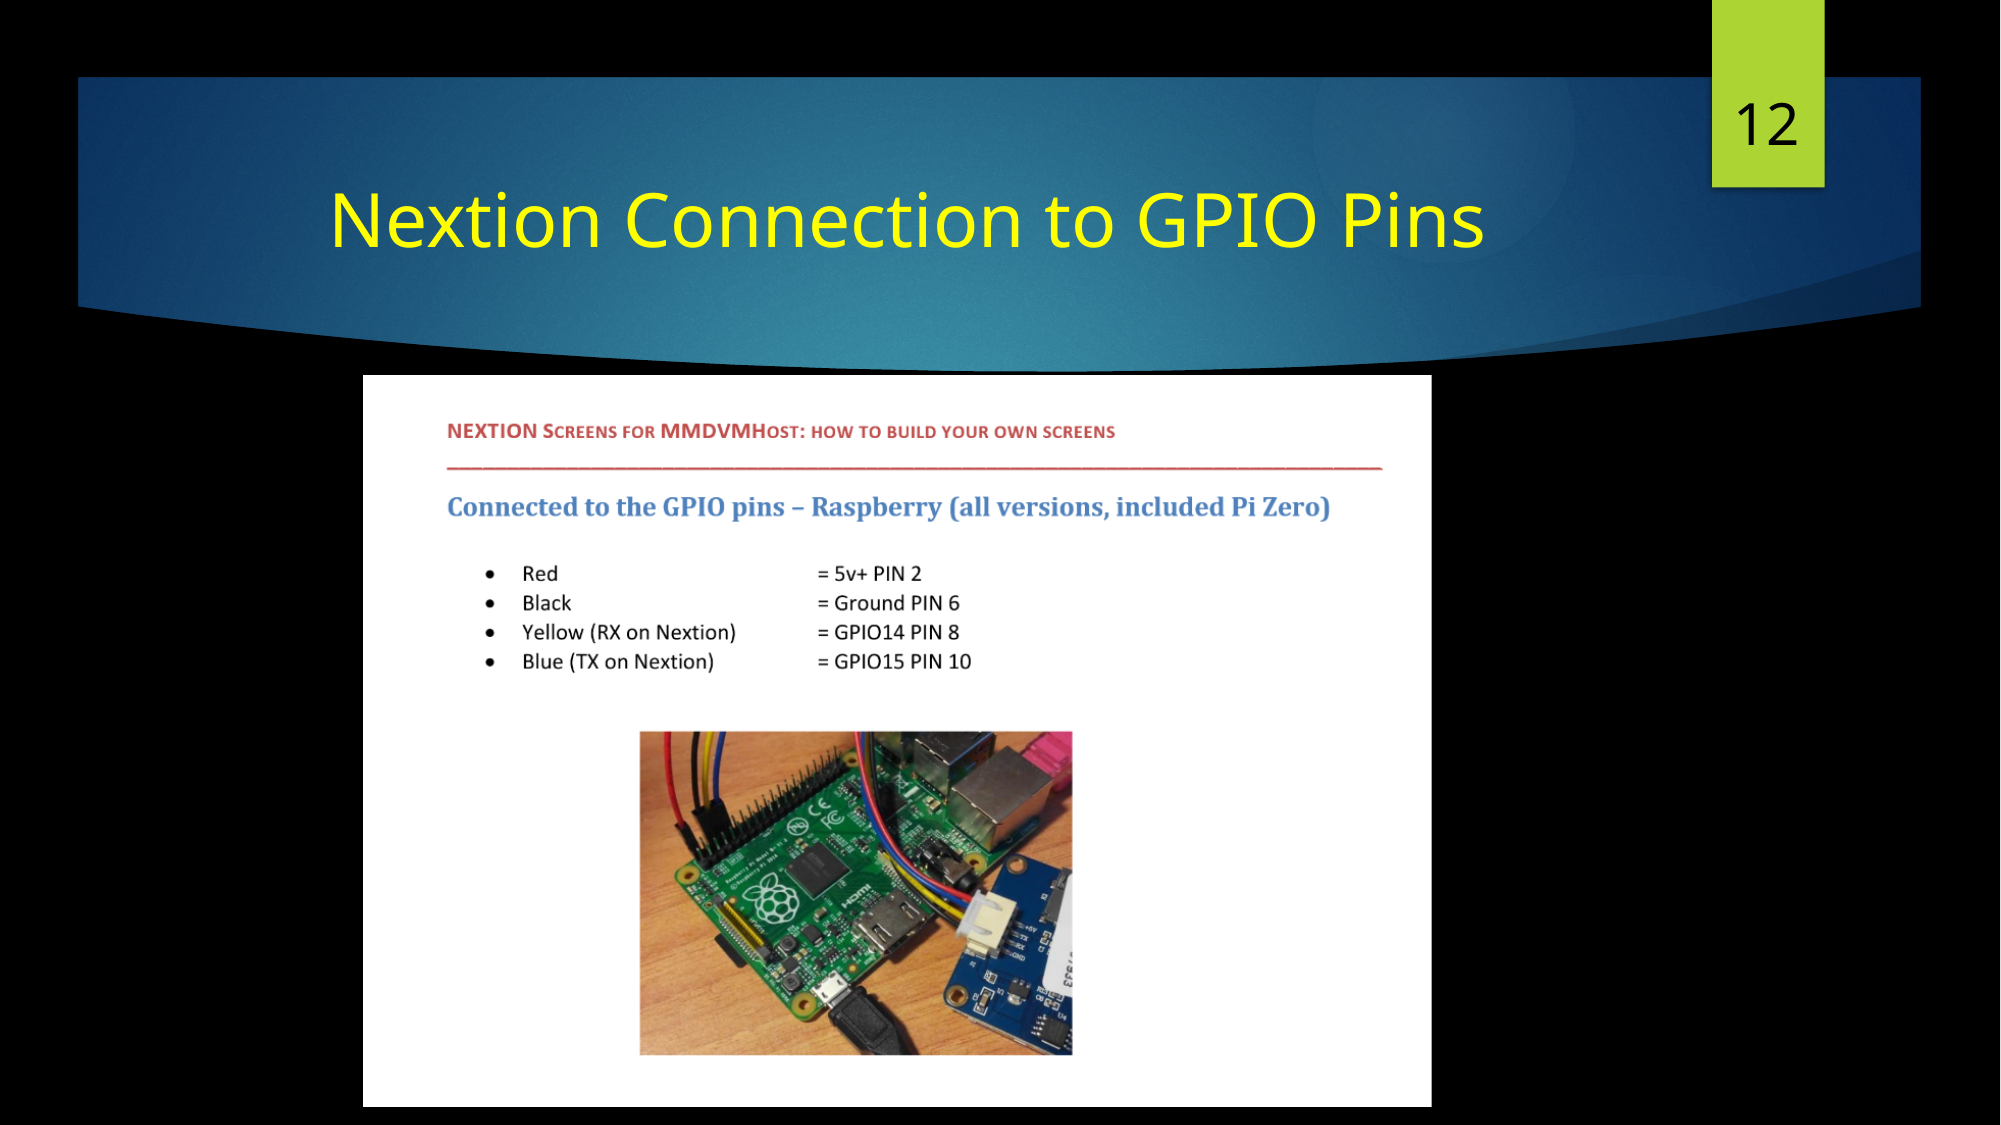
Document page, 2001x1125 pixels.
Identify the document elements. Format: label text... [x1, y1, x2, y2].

slide_number 12 [1698, 48, 1836, 175]
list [362, 374, 1432, 1107]
title Nextion Connection to GPIO Pins [189, 159, 1627, 276]
